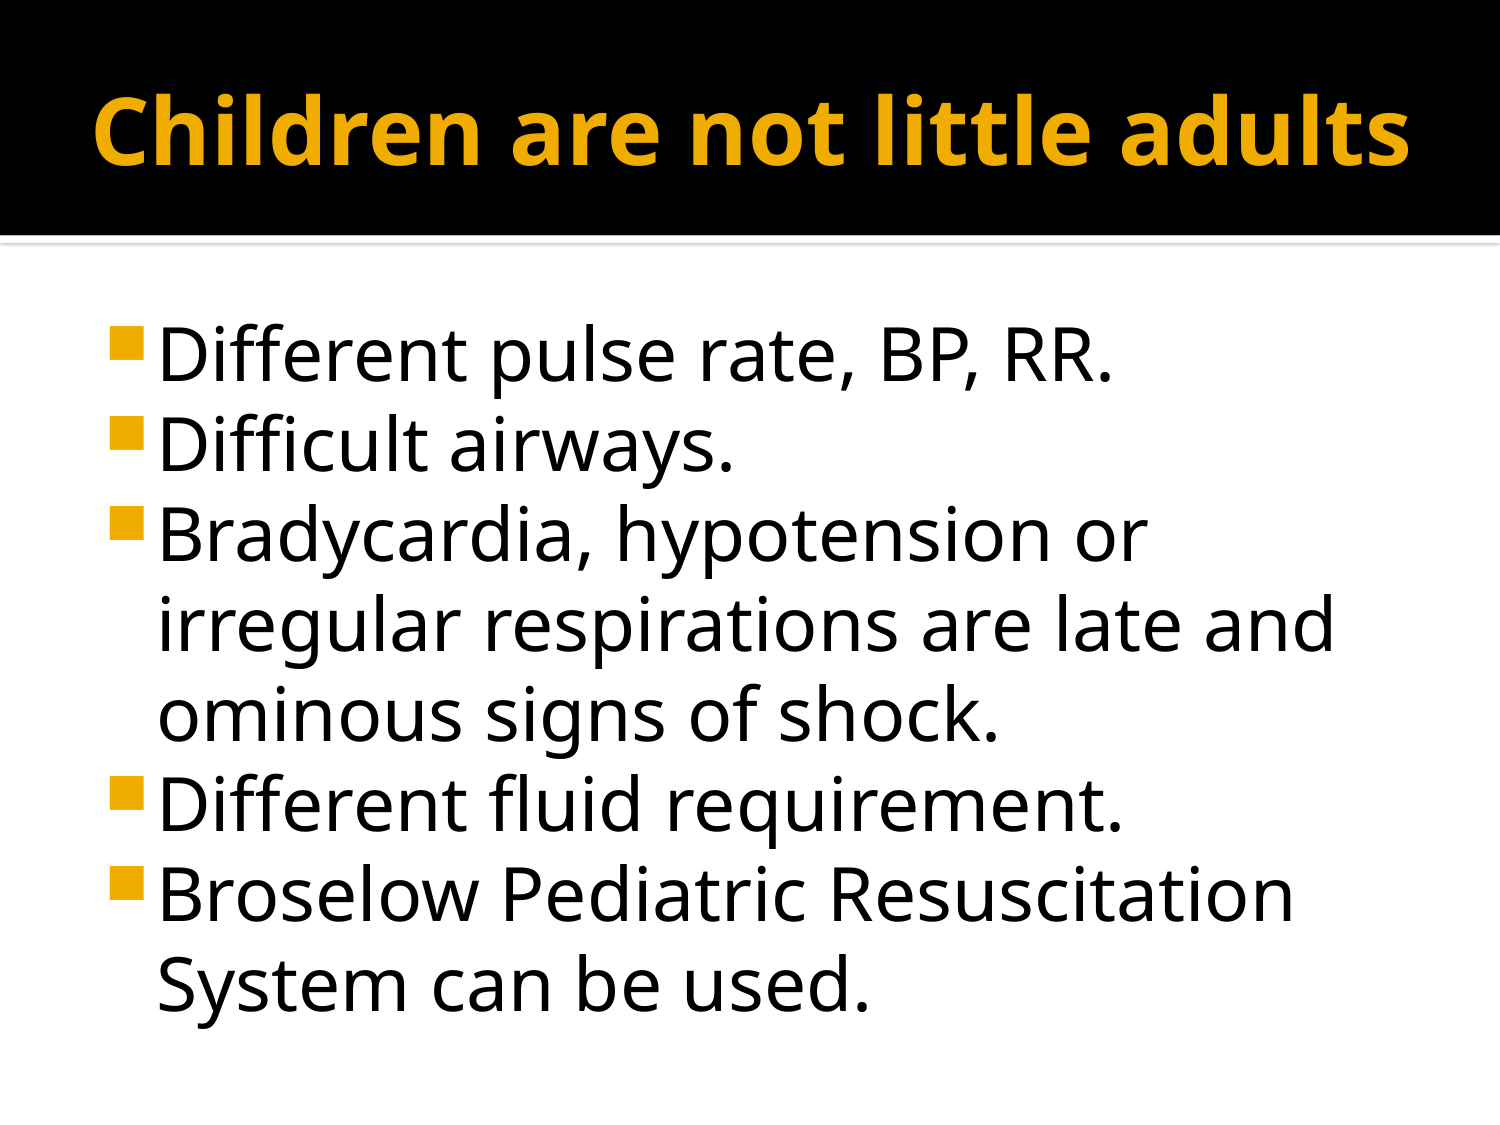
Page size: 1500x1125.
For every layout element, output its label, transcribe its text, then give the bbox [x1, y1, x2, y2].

title Children are not little adults [75, 25, 1425, 231]
list Different pulse rate, BP, RR. Difficult airways. Bradycardia, hypotension or irregular respirations are late and ominous signs of shock. Different fluid requirement. Broselow Pediatric Resuscitation System can be used. [75, 291, 1425, 1050]
